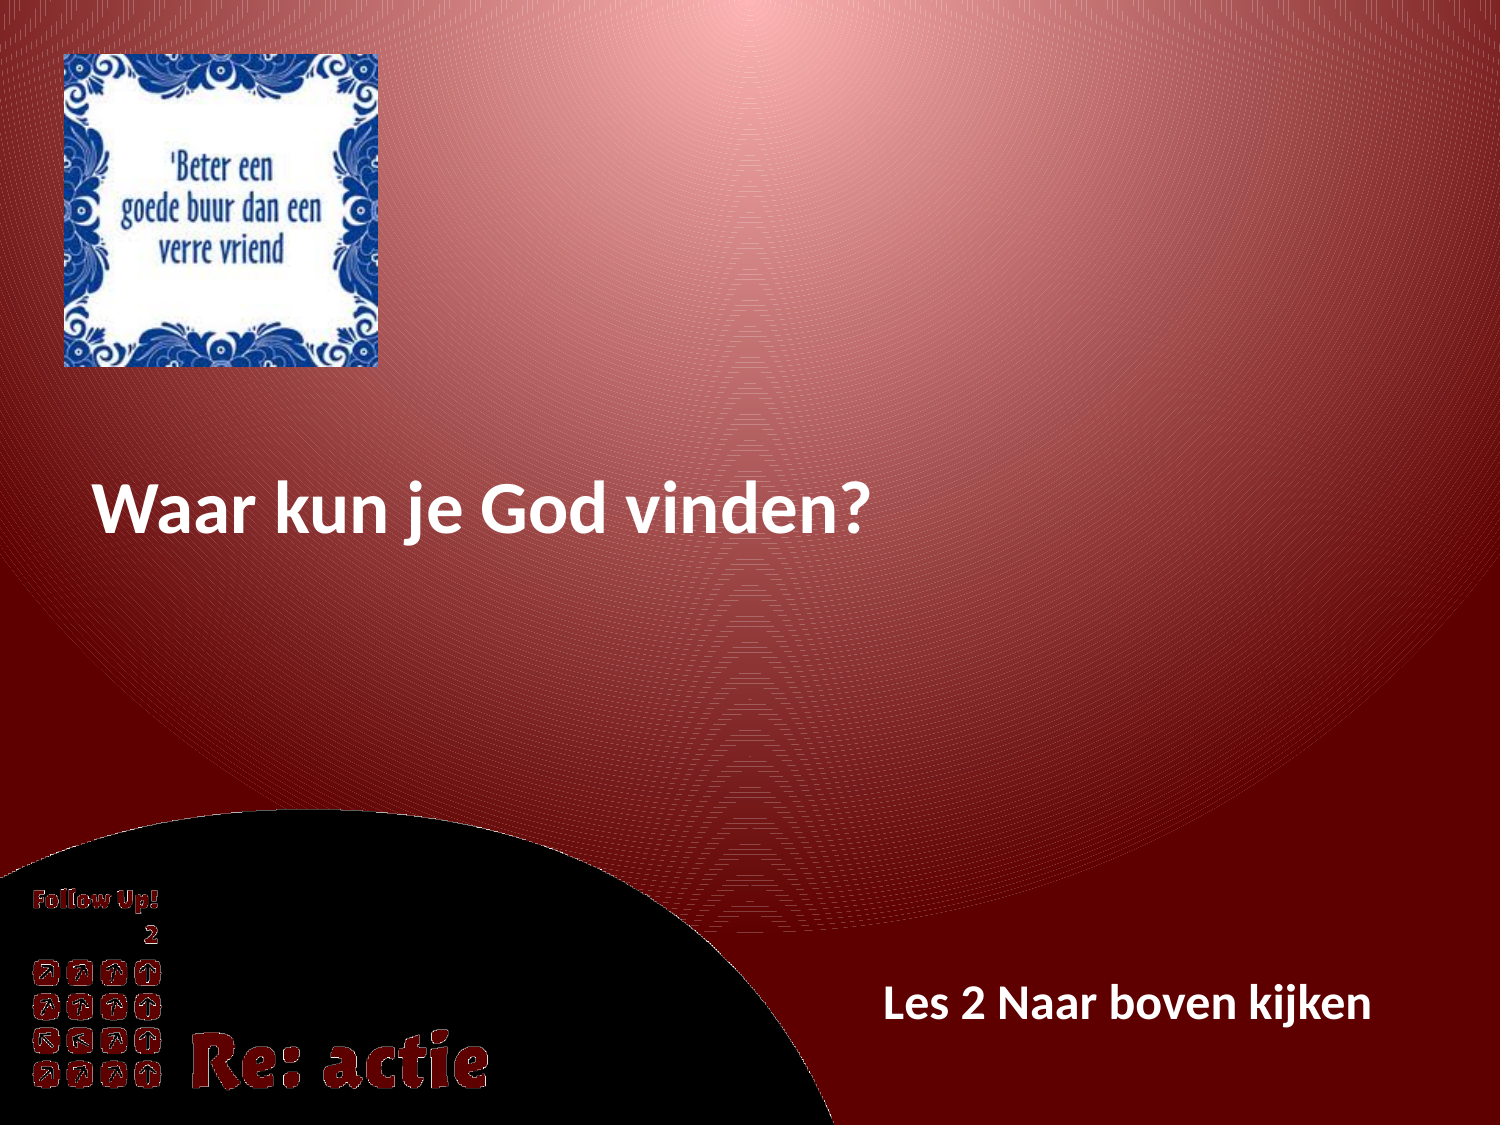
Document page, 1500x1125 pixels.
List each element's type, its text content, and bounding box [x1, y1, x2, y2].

picture [64, 54, 378, 368]
picture [0, 798, 854, 1125]
subtitle Waar kun je God vinden? [76, 467, 1412, 610]
title Les 2 Naar boven kijken [858, 904, 1459, 1095]
